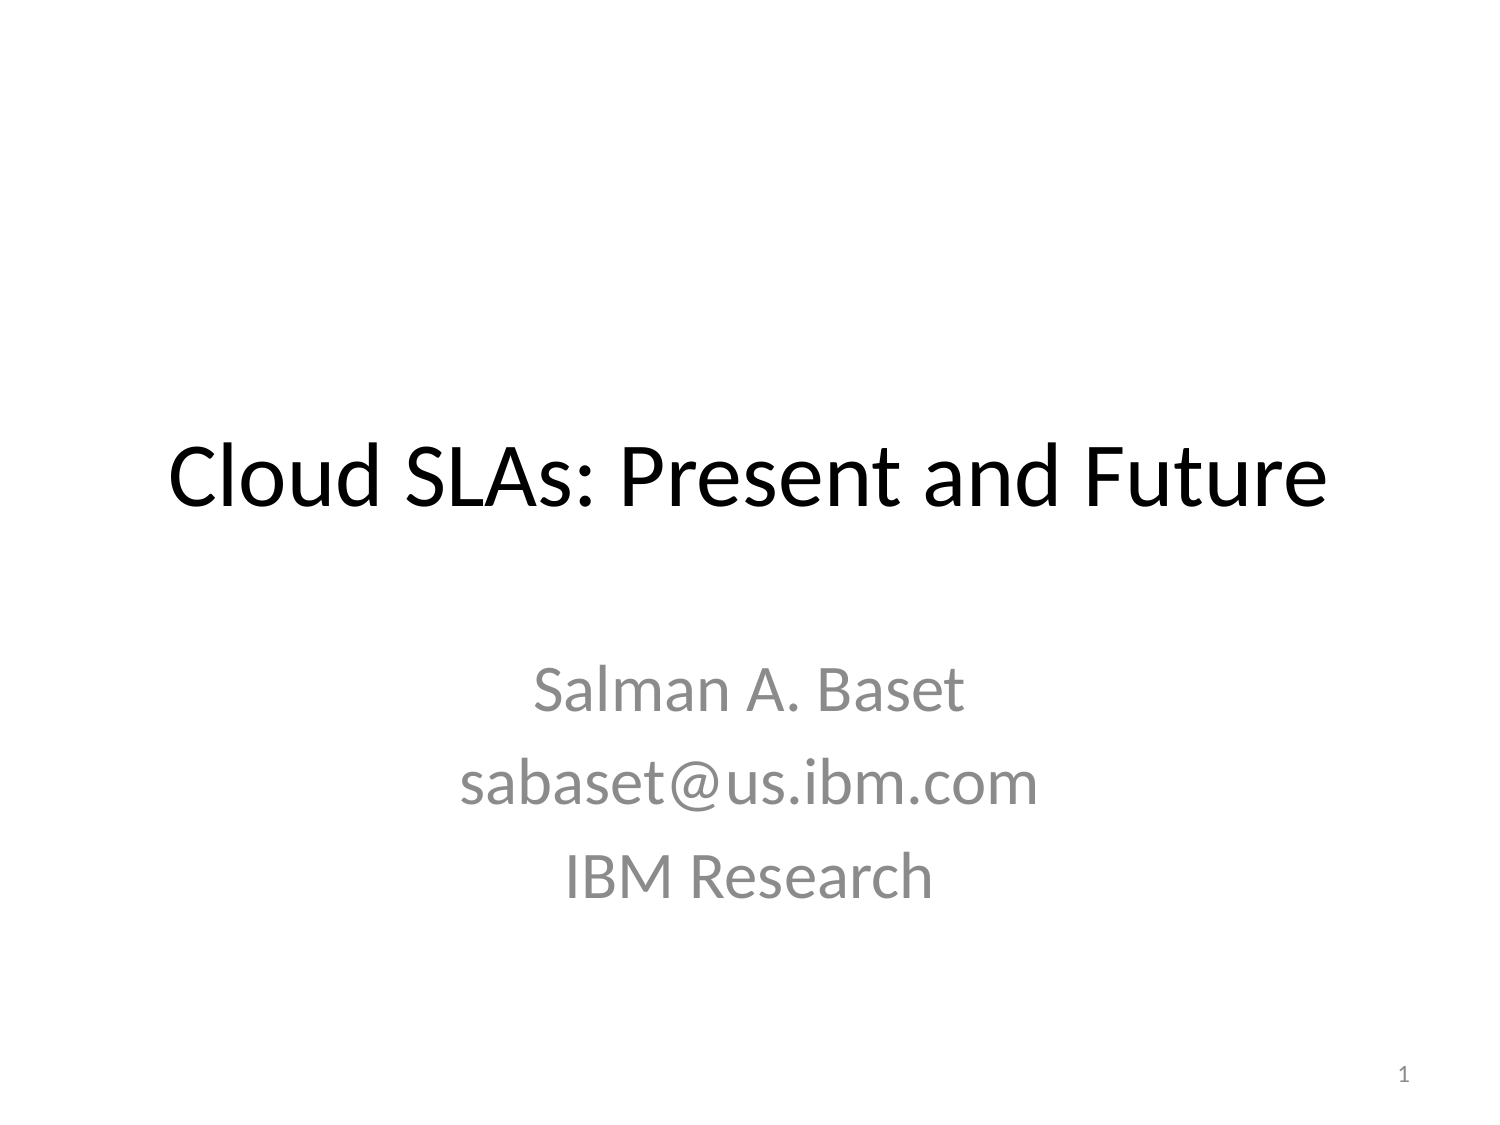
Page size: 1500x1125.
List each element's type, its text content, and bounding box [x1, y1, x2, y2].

subtitle Salman A. Baset sabaset@us.ibm.com IBM Research [225, 637, 1275, 925]
title Cloud SLAs: Present and Future [112, 349, 1388, 591]
slide_number 1 [1074, 1042, 1425, 1103]
